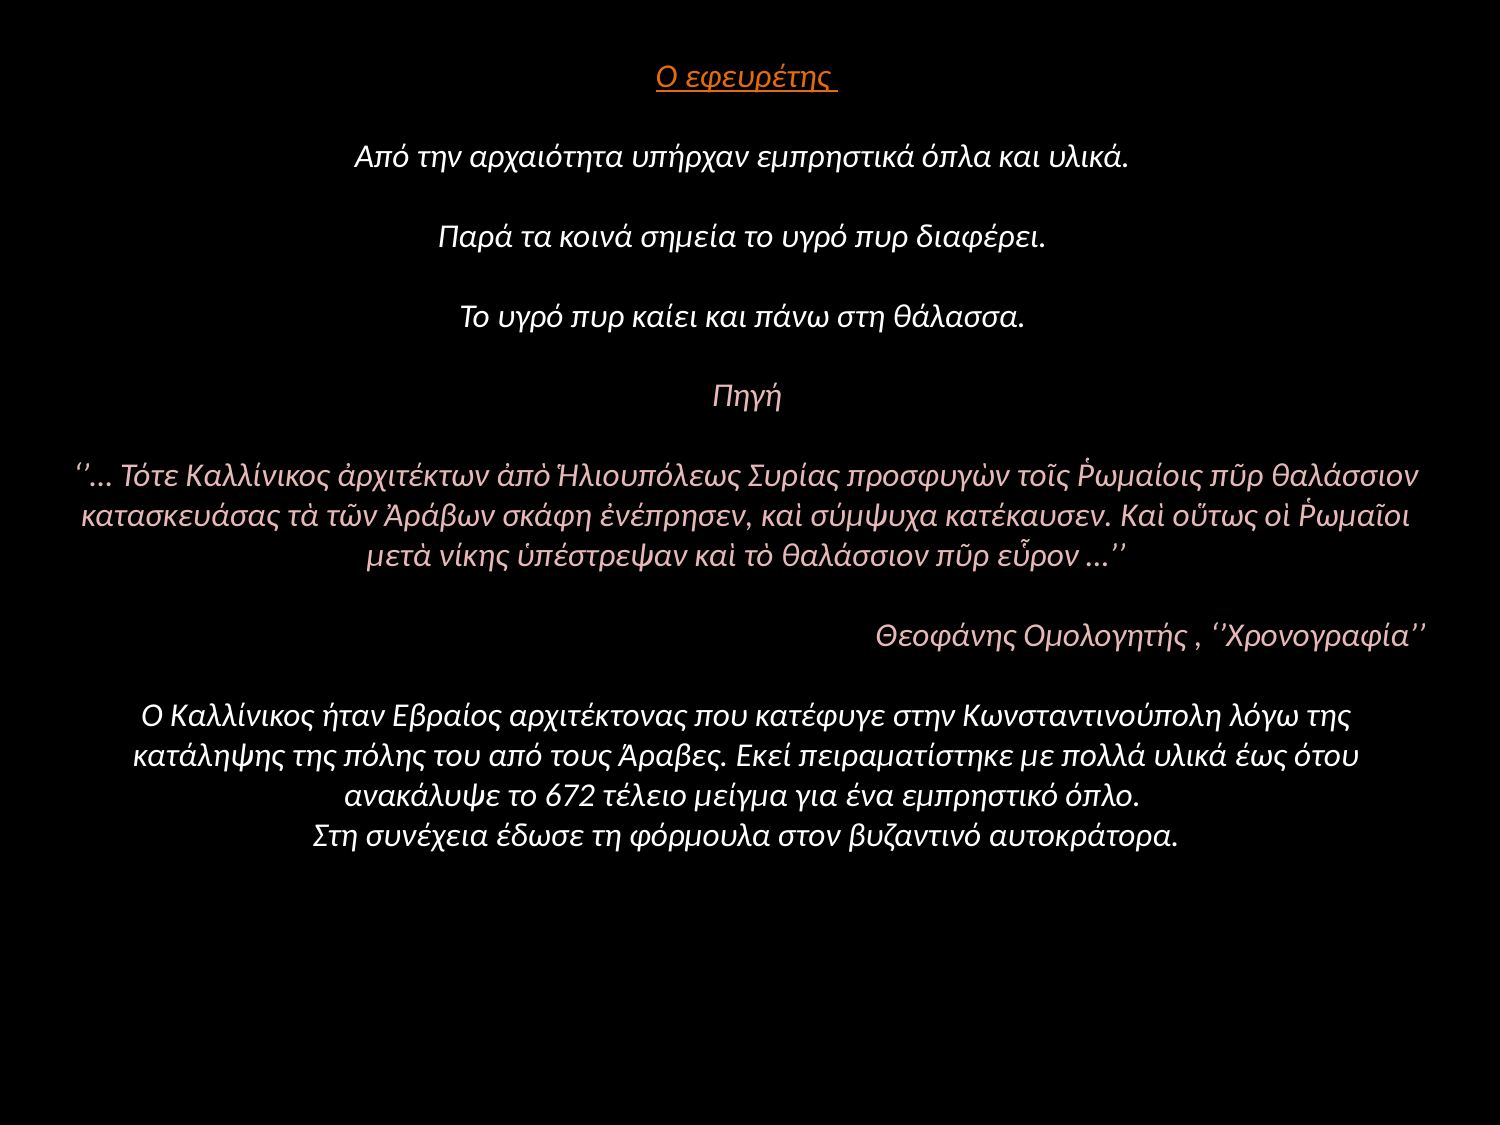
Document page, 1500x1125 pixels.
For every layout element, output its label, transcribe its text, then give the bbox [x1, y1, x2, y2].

text_box Ο εφευρέτης Από την αρχαιότητα υπήρχαν εμπρηστικά όπλα και υλικά. Παρά τα κοινά σημεία το υγρό πυρ διαφέρει. Το υγρό πυρ καίει και πάνω στη θάλασσα. Πηγή ‘’… Τότε Καλλίνικος ἀρχιτέκτων ἀπὸ Ἡλιουπόλεως Συρίας προσφυγὼν τοῖς Ῥωμαίοις πῦρ θαλάσσιον κατασκευάσας τὰ τῶν Ἀράβων σκάφη ἐνέπρησεν, καὶ σύμψυχα κατέκαυσεν. Καὶ οὕτως οὶ Ῥωμαῖοι μετὰ νίκης ὑπέστρεψαν καὶ τὸ θαλάσσιον πῦρ εὗρον …’’ Θεοφάνης Ομολογητής , ‘’Χρονογραφία’’ Ο Καλλίνικος ήταν Εβραίος αρχιτέκτονας που κατέφυγε στην Κωνσταντινούπολη λόγω της κατάληψης της πόλης του από τους Άραβες. Εκεί πειραματίστηκε με πολλά υλικά έως ότου ανακάλυψε το 672 τέλειο μείγμα για ένα εμπρηστικό όπλο. Στη συνέχεια έδωσε τη φόρμουλα στον βυζαντινό αυτοκράτορα. [52, 46, 1442, 900]
